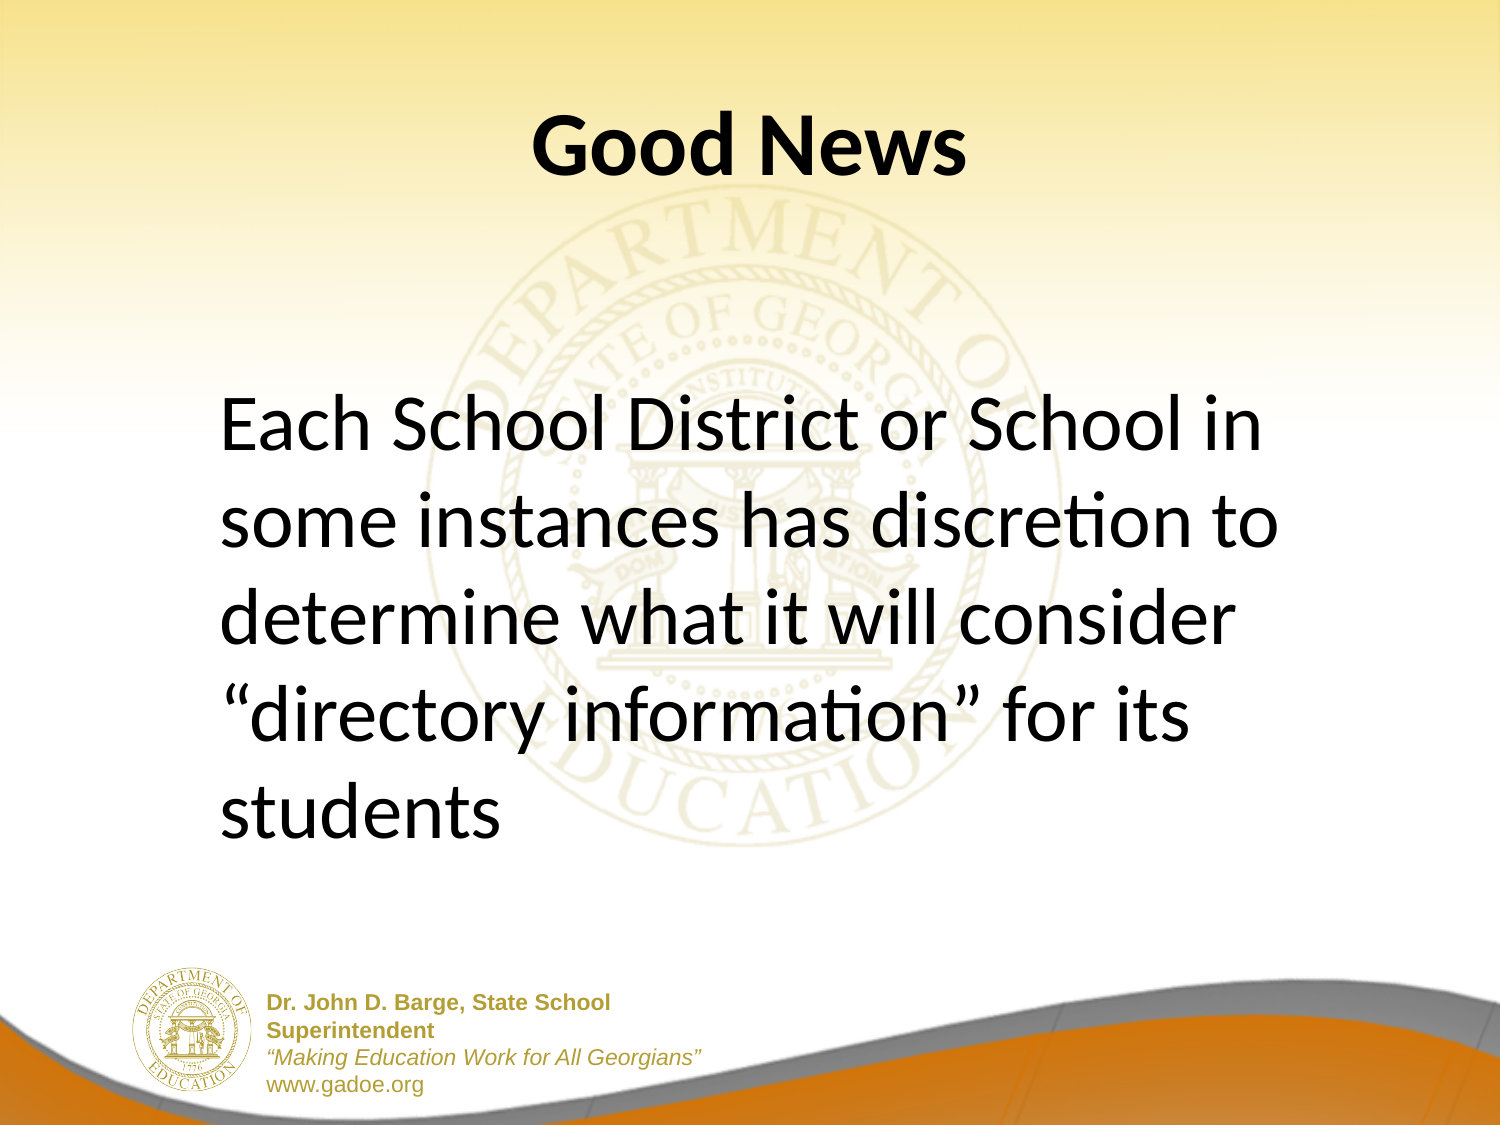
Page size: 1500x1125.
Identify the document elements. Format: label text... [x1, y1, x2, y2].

list Each School District or School in some instances has discretion to determine what it will consider “directory information” for its students [150, 362, 1425, 863]
picture [0, 0, 1500, 1125]
title Good News [75, 45, 1425, 233]
